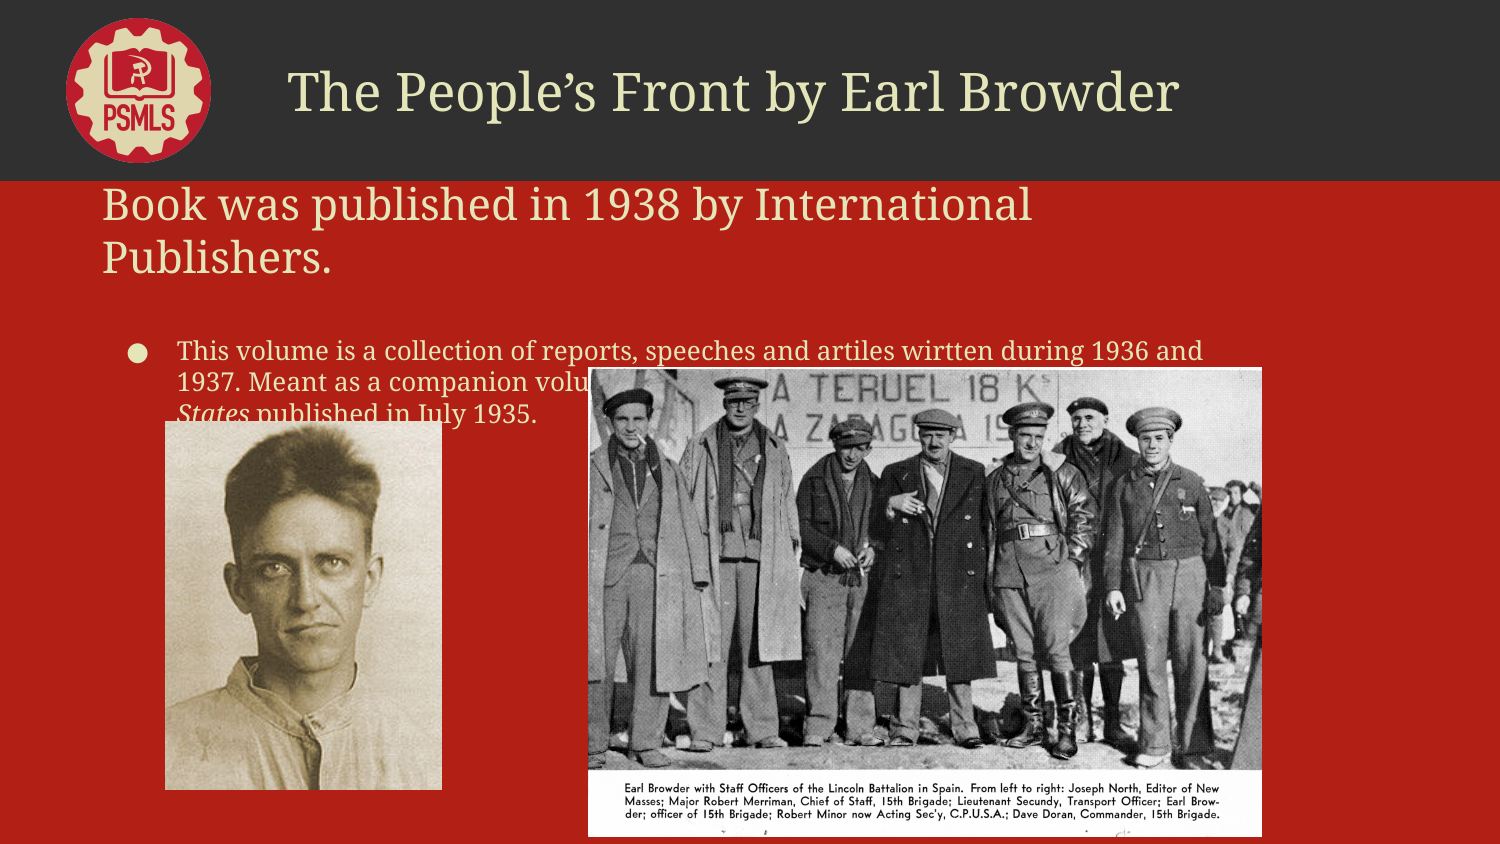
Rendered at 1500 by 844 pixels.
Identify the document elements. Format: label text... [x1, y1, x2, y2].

text_box [374, 396, 583, 446]
text_box Book was published in 1938 by International Publishers. This volume is a collection of reports, speeches and artiles wirtten during 1936 and 1937. Meant as a companion volume and continuation of Communism in the United States published in July 1935. [86, 162, 1222, 444]
picture [588, 367, 1262, 837]
picture [165, 421, 442, 790]
text_box [0, 0, 1500, 181]
picture [66, 18, 211, 163]
title The People’s Front by Earl Browder [272, 43, 1462, 138]
